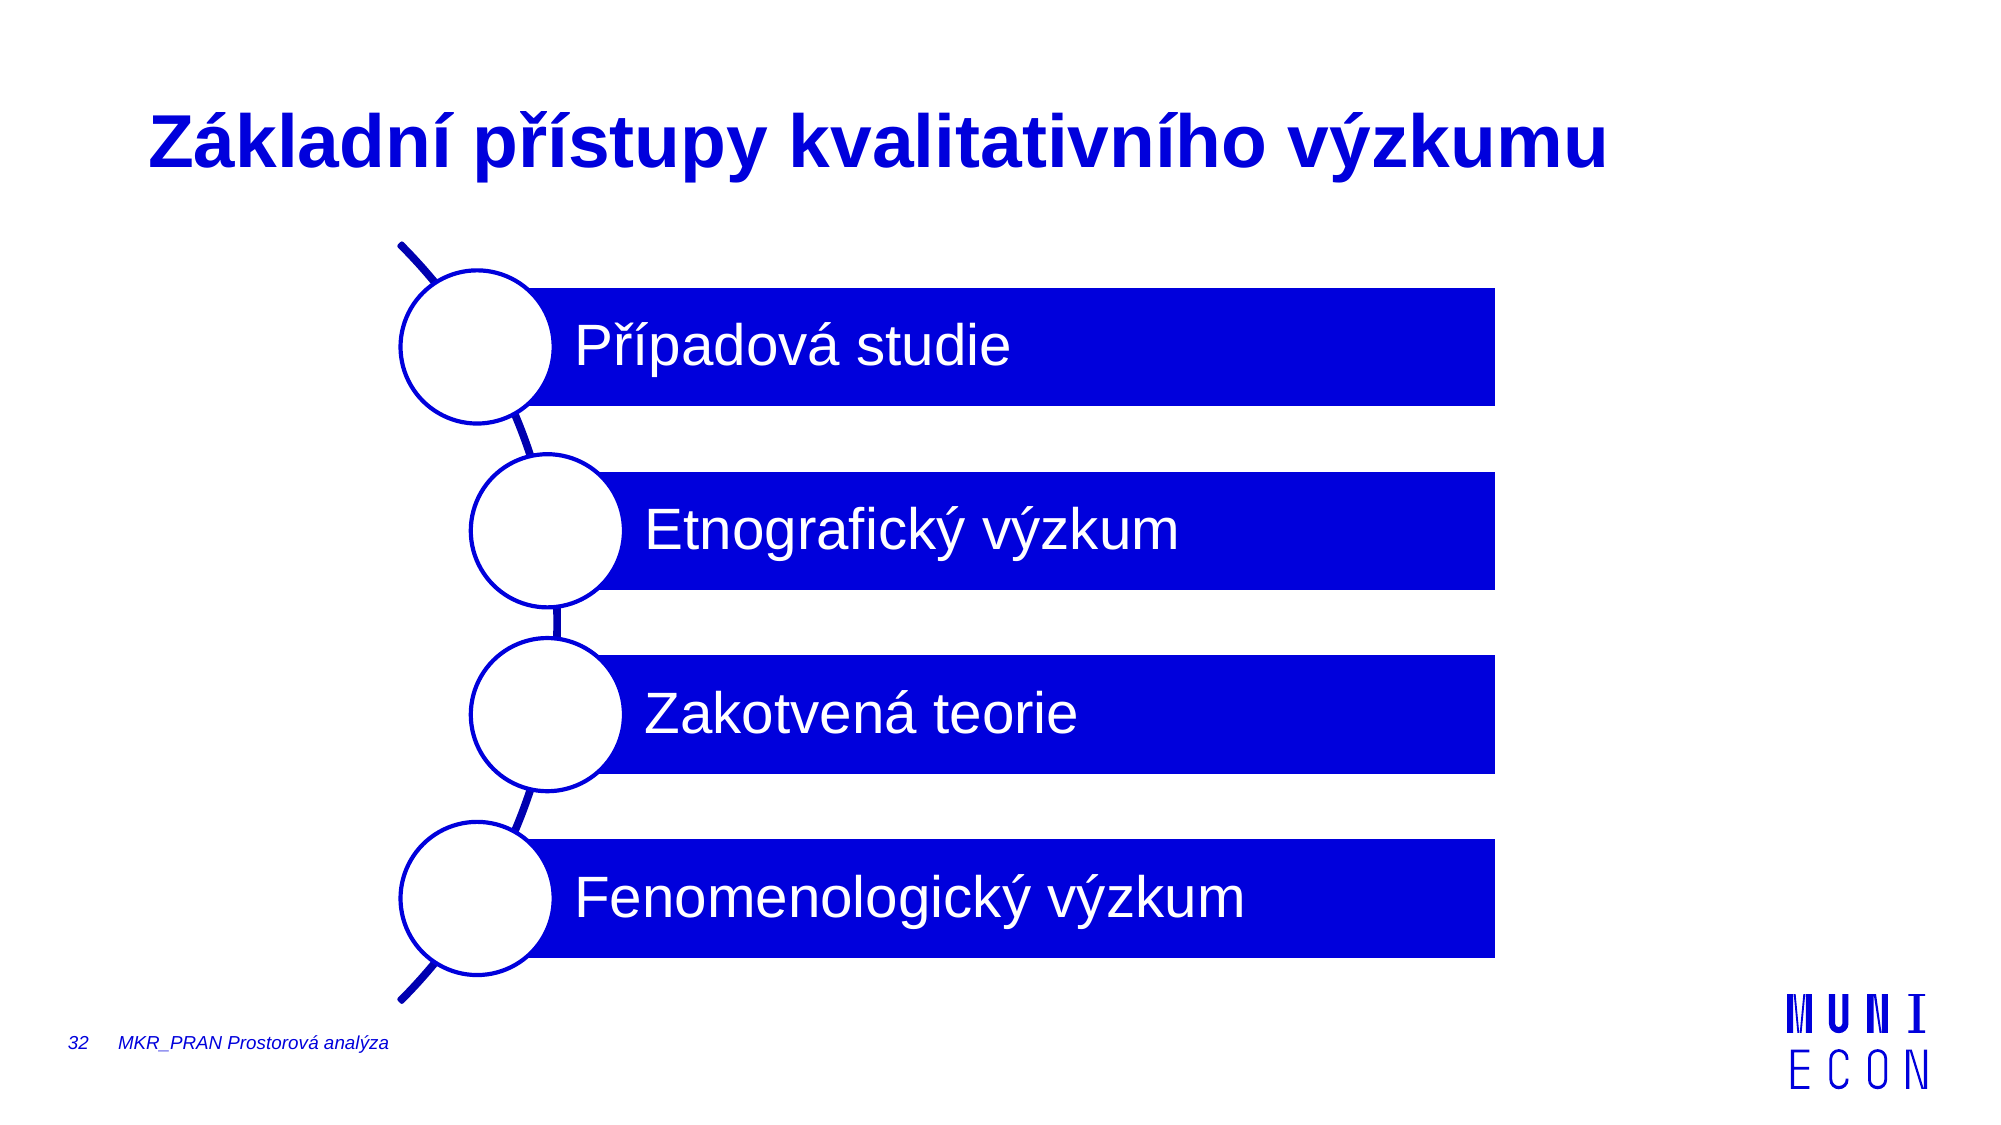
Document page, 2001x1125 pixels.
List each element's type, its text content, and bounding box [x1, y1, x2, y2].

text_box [387, 224, 1509, 1022]
title Základní přístupy kvalitativního výzkumu [148, 99, 1913, 174]
slide_number 32 [67, 1021, 110, 1063]
footer MKR_PRAN Prostorová analýza [118, 1021, 1418, 1063]
